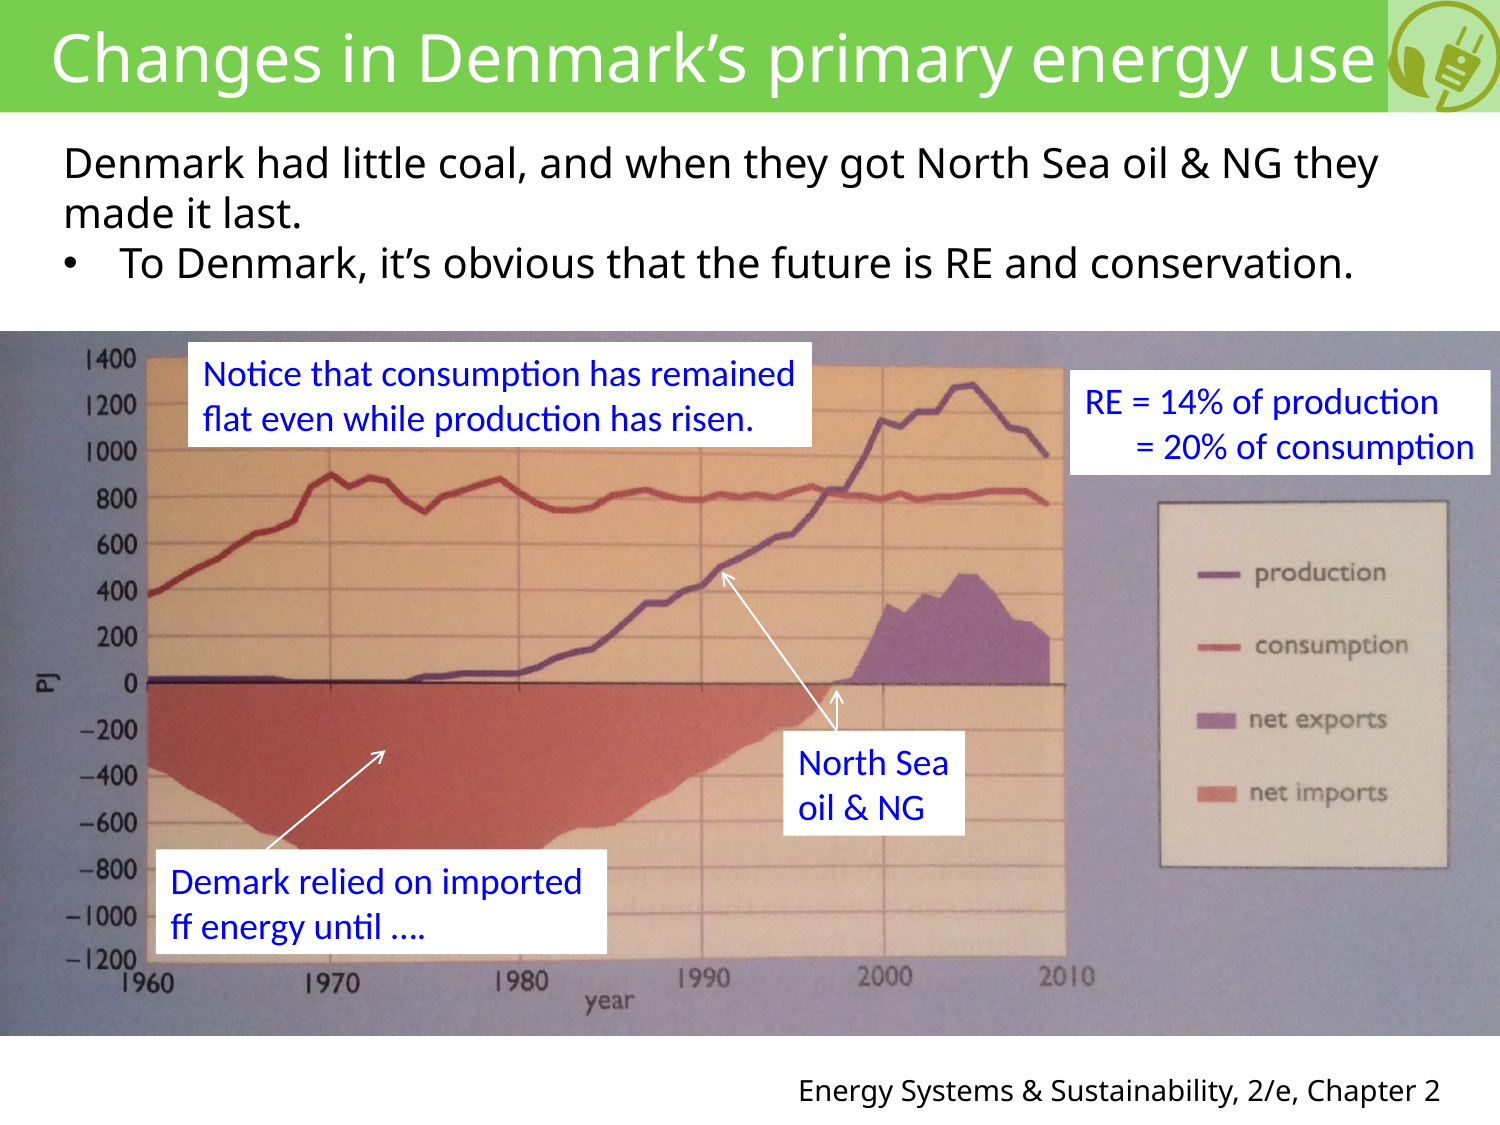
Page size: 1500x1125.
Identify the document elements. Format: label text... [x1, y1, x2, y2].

picture [0, 331, 1500, 1036]
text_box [266, 750, 386, 850]
text_box Changes in Denmark’s primary energy use [36, 8, 1388, 103]
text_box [721, 571, 837, 731]
text_box [0, 0, 1388, 113]
text_box Denmark had little coal, and when they got North Sea oil & NG they made it last. To Denmark, it’s obvious that the future is RE and conservation. [48, 129, 1461, 295]
picture [1388, 0, 1500, 114]
text_box Energy Systems & Sustainability, 2/e, Chapter 2 [783, 1064, 1465, 1115]
